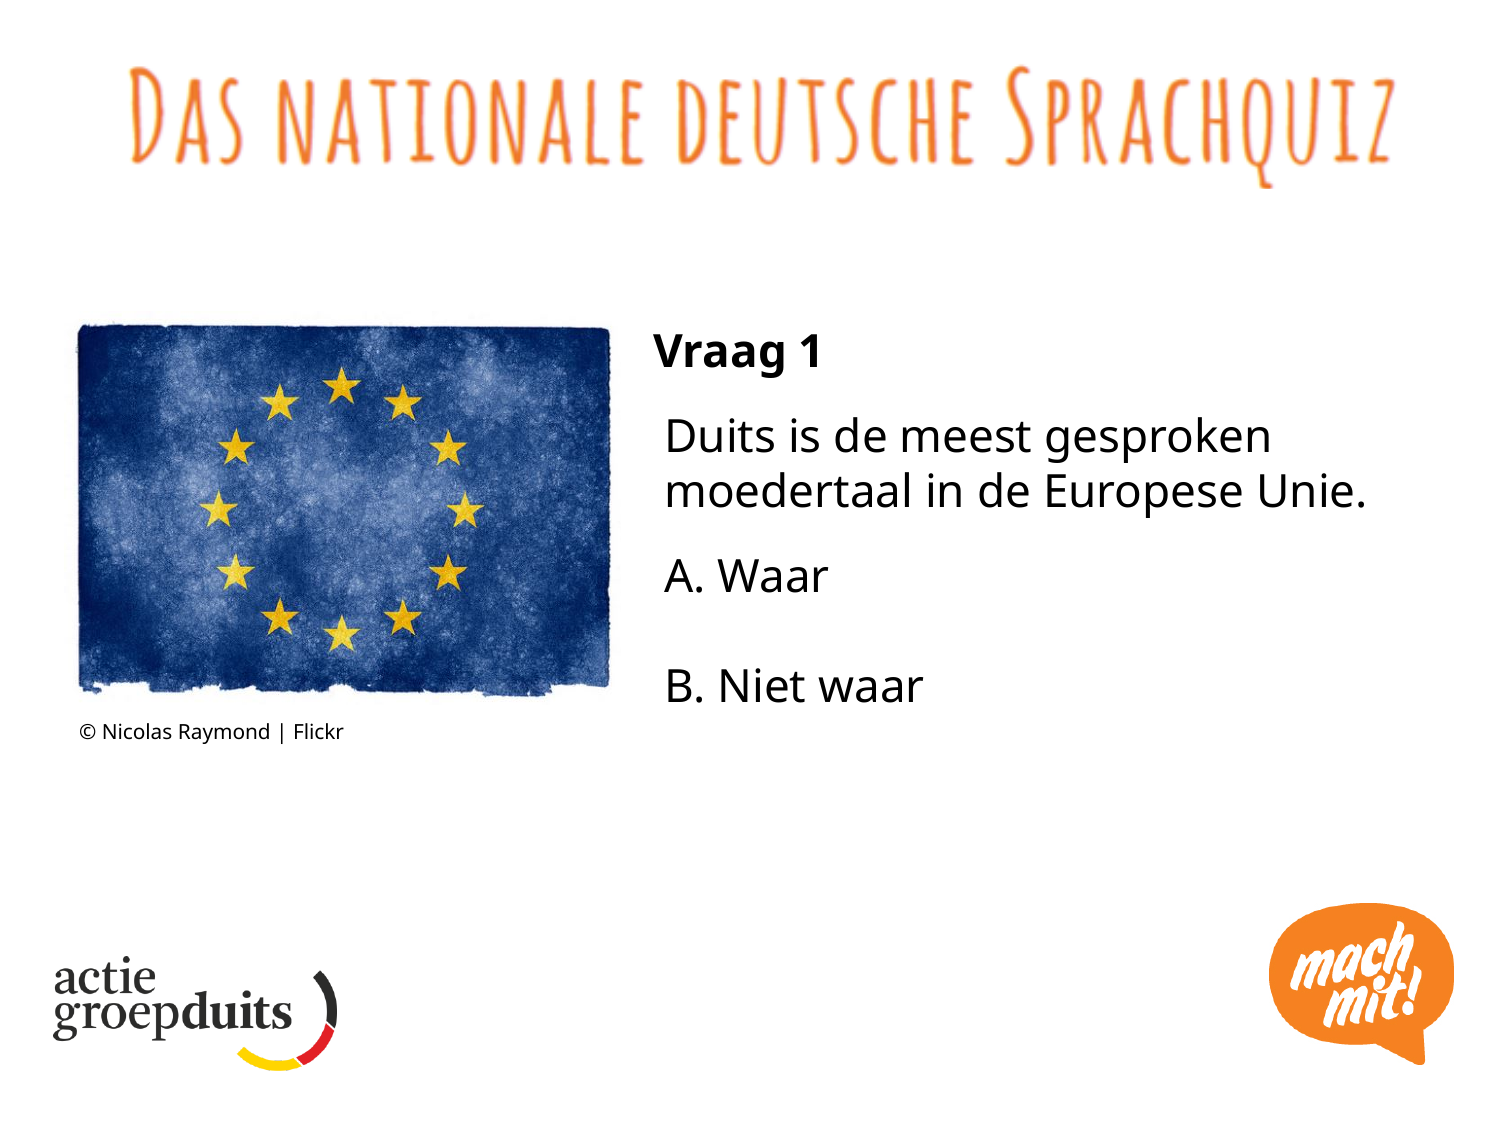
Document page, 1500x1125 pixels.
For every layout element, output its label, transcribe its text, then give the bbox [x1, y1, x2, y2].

picture [68, 39, 1452, 189]
text_box Vraag 1 [638, 314, 841, 385]
picture [1269, 902, 1455, 1066]
text_box Duits is de meest gesproken moedertaal in de Europese Unie. [649, 399, 1400, 524]
picture [52, 955, 337, 1071]
text_box A. Waar B. Niet waar [649, 538, 1400, 719]
text_box © Nicolas Raymond | Flickr [64, 711, 359, 751]
picture [64, 311, 622, 705]
